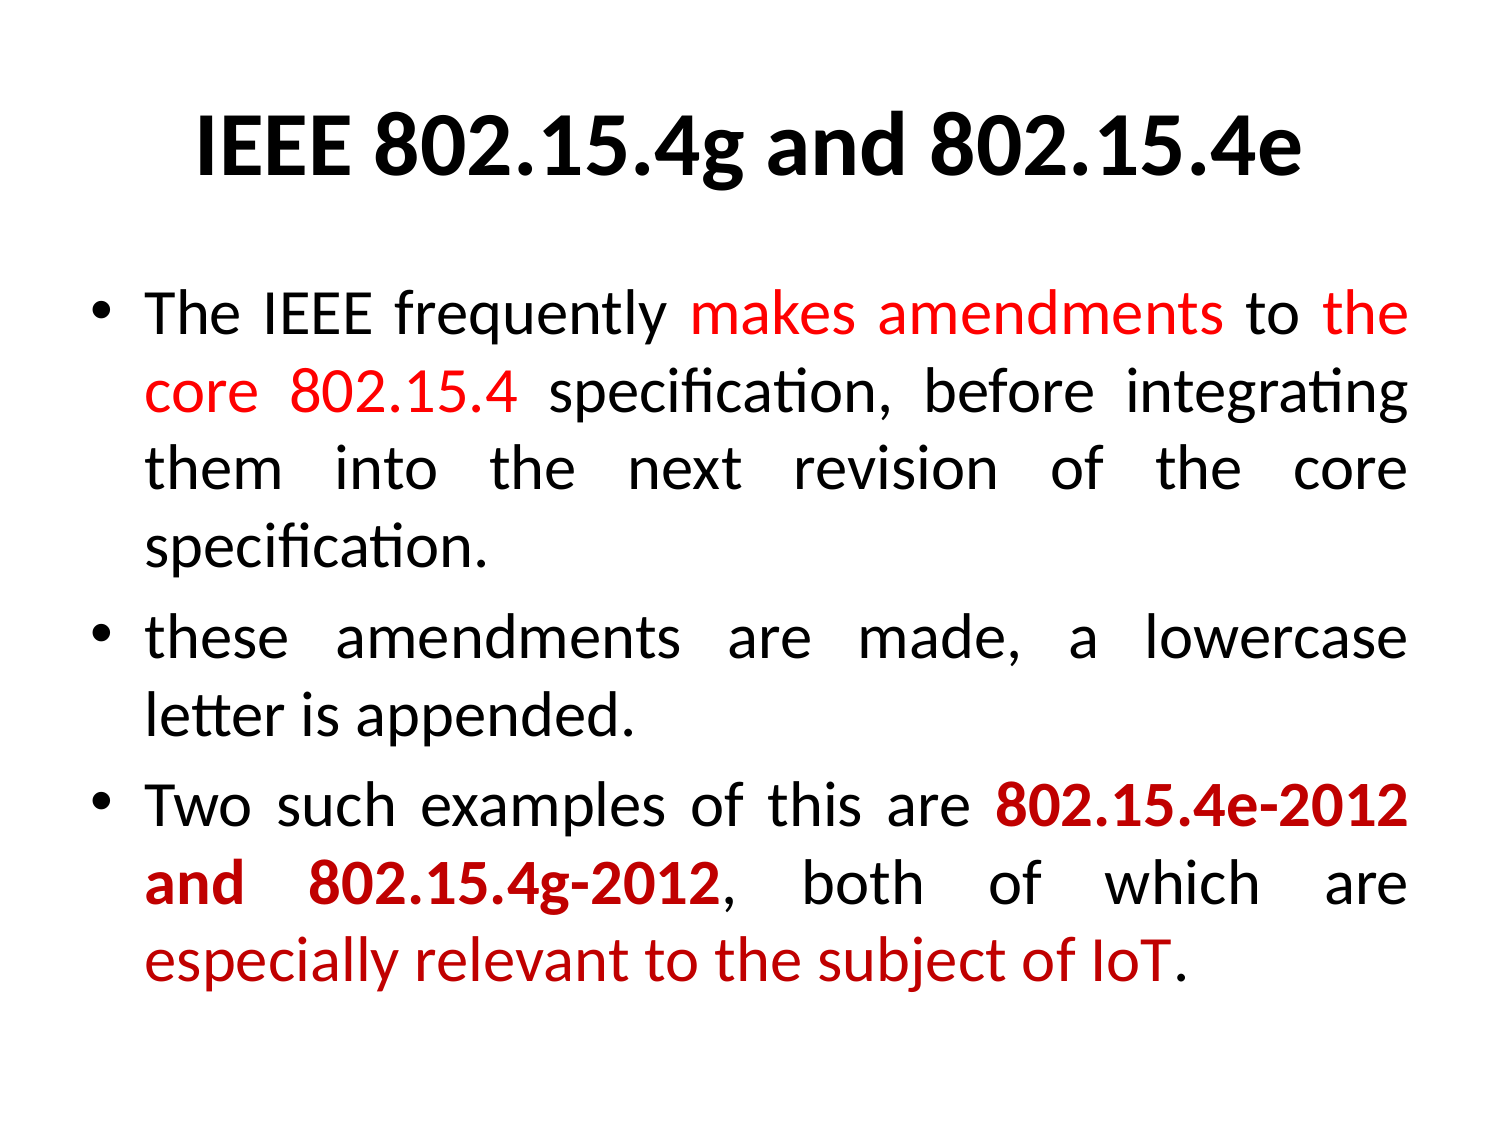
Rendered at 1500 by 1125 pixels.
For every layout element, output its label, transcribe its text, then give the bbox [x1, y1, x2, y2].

list The IEEE frequently makes amendments to the core 802.15.4 specification, before integrating them into the next revision of the core specification. these amendments are made, a lowercase letter is appended. Two such examples of this are 802.15.4e-2012 and 802.15.4g-2012, both of which are especially relevant to the subject of IoT. [75, 262, 1425, 1005]
title IEEE 802.15.4g and 802.15.4e [75, 45, 1425, 233]
